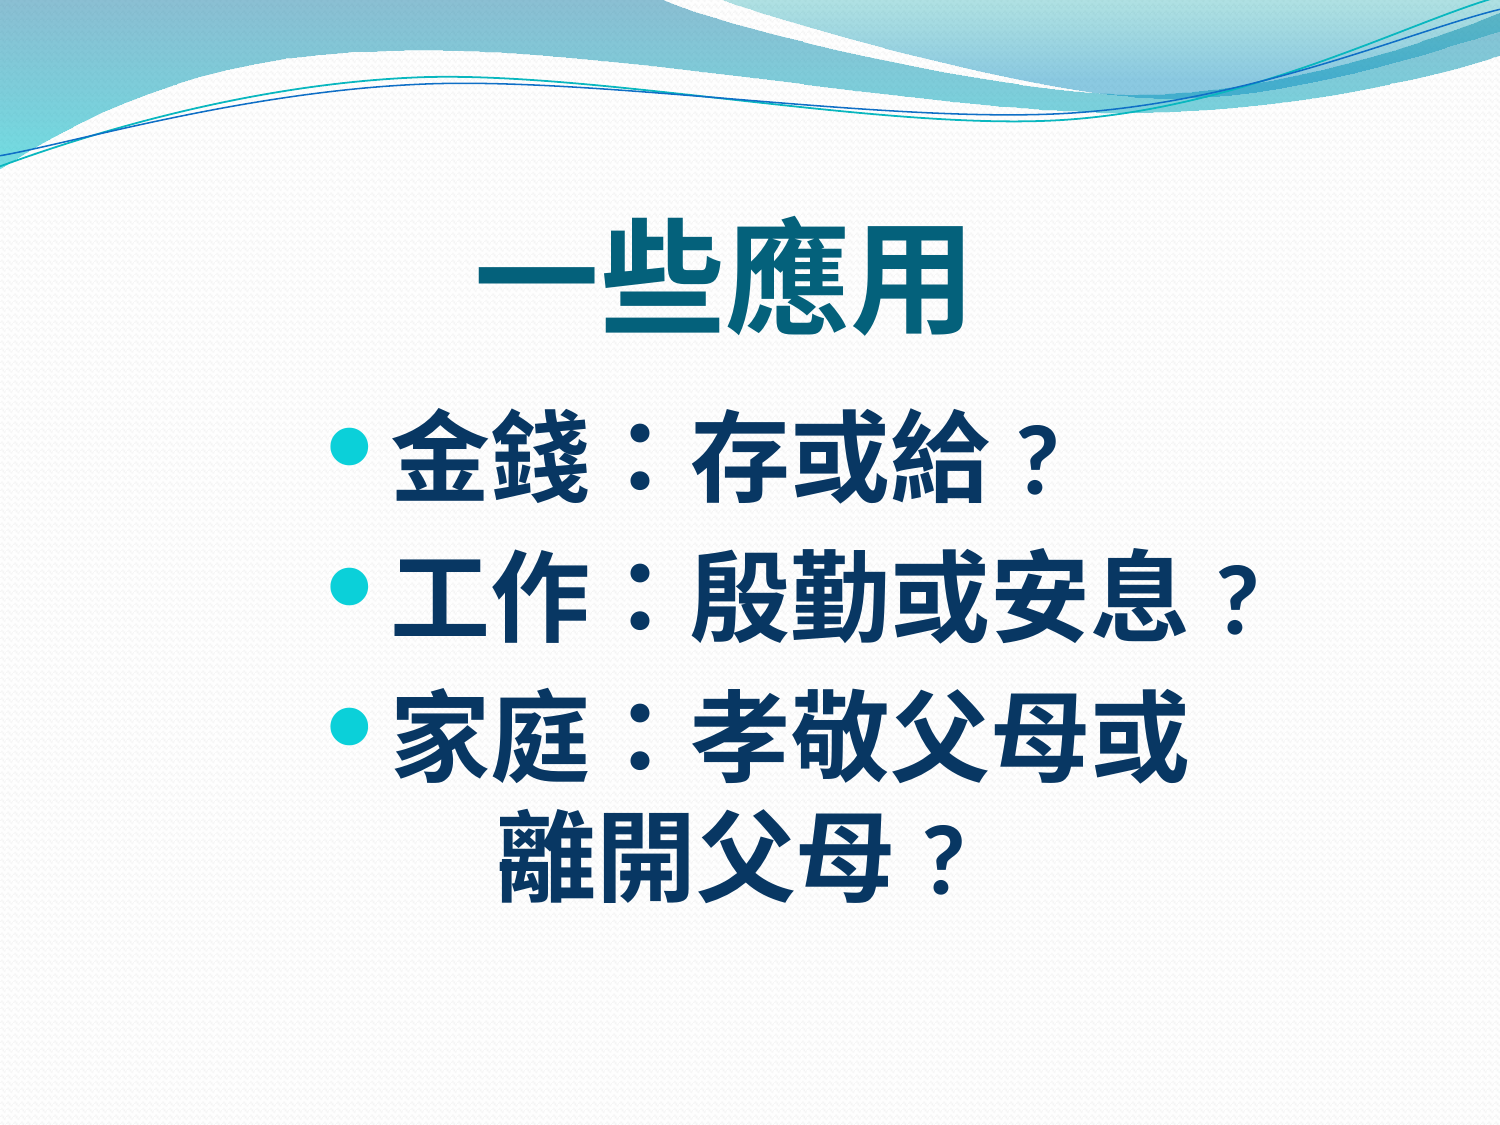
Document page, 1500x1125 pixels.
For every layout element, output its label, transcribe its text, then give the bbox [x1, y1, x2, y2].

title 一些應用 [50, 162, 1400, 350]
list 金錢：存或給? 工作：殷勤或安息? 家庭：孝敬父母或 離開父母? [150, 387, 1238, 975]
